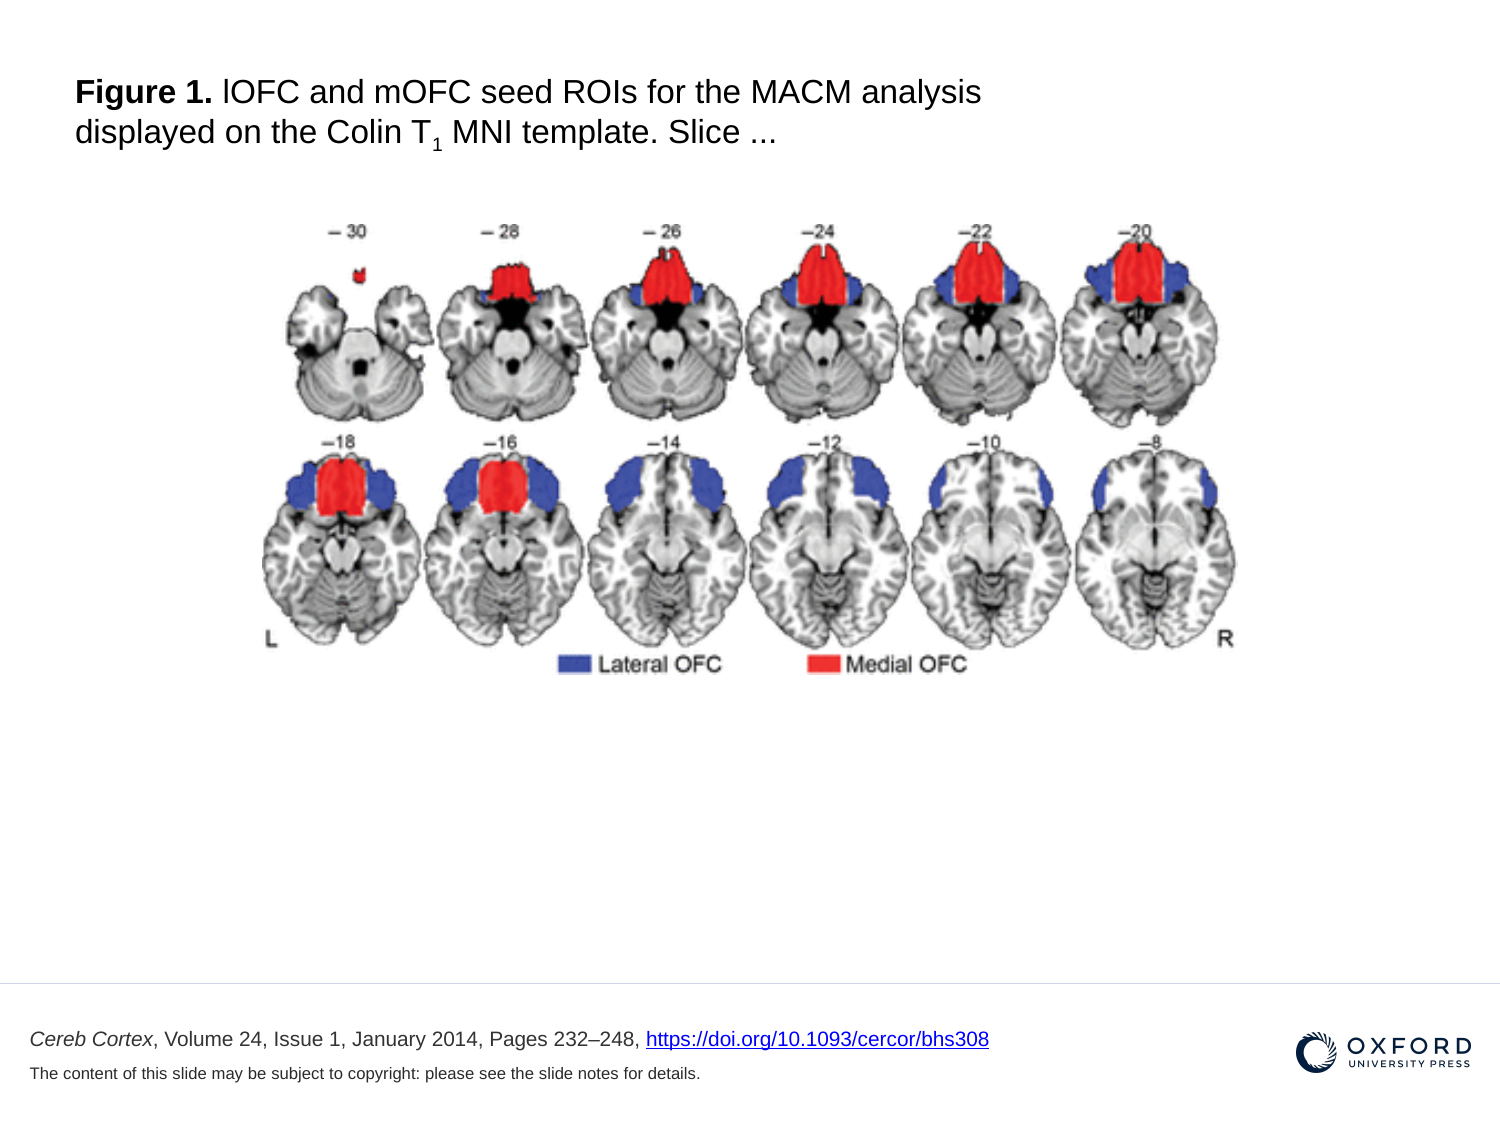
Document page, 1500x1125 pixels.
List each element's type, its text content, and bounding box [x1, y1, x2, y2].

title Figure 1. lOFC and mOFC seed ROIs for the MACM analysis displayed on the Colin T1 MNI template. Slice ... [75, 69, 1078, 171]
picture [262, 224, 1238, 675]
picture [1296, 1032, 1471, 1073]
footer Cereb Cortex, Volume 24, Issue 1, January 2014, Pages 232–248, https://doi.org/10.1093/cercor/bhs308 The content of this slide may be subject to copyright: please see the slide notes for details. [0, 983, 1260, 1125]
